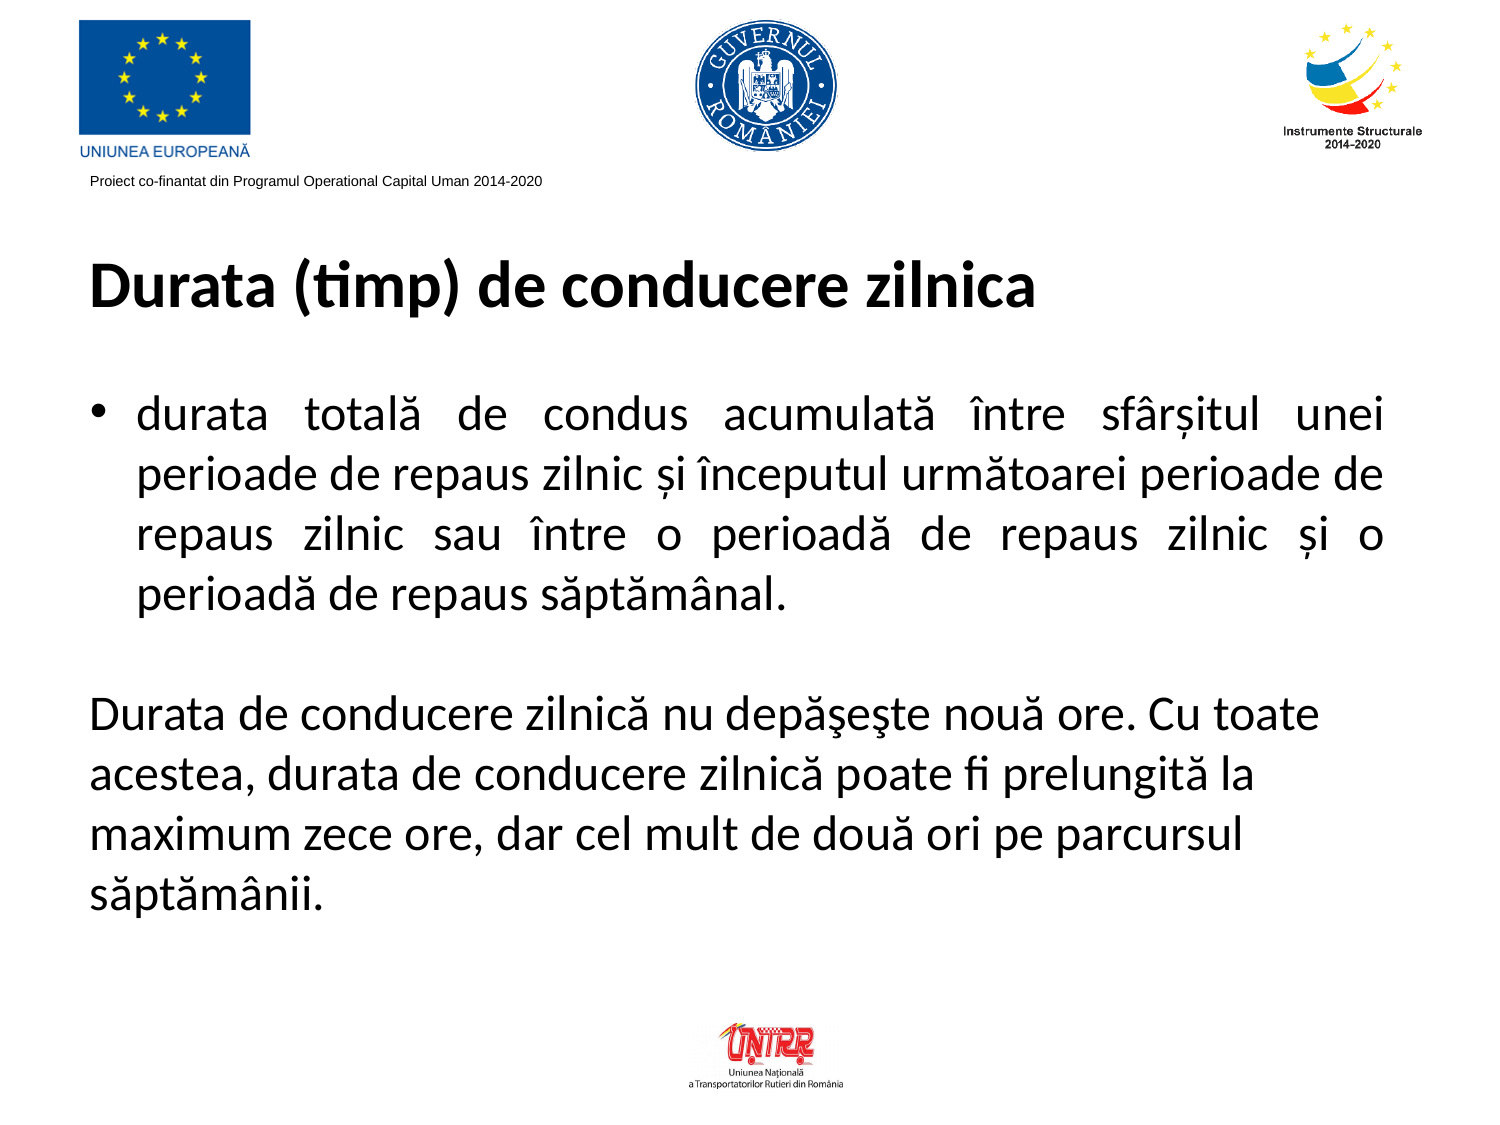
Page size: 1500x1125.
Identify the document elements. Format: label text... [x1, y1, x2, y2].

picture [1276, 18, 1426, 158]
text_box Proiect co-finantat din Programul Operational Capital Uman 2014-2020 [74, 163, 879, 197]
picture [689, 1022, 843, 1090]
picture [692, 18, 839, 153]
text_box Durata (timp) de conducere zilnica durata totală de condus acumulată între sfârşitul unei perioade de repaus zilnic şi începutul următoarei perioade de repaus zilnic sau între o perioadă de repaus zilnic şi o perioadă de repaus săptămânal. Durata de conducere zilnică nu depăşeşte nouă ore. Cu toate acestea, durata de conducere zilnică poate fi prelungită la maximum zece ore, dar cel mult de două ori pe parcursul săptămânii. [75, 232, 1400, 1048]
picture [74, 18, 255, 162]
